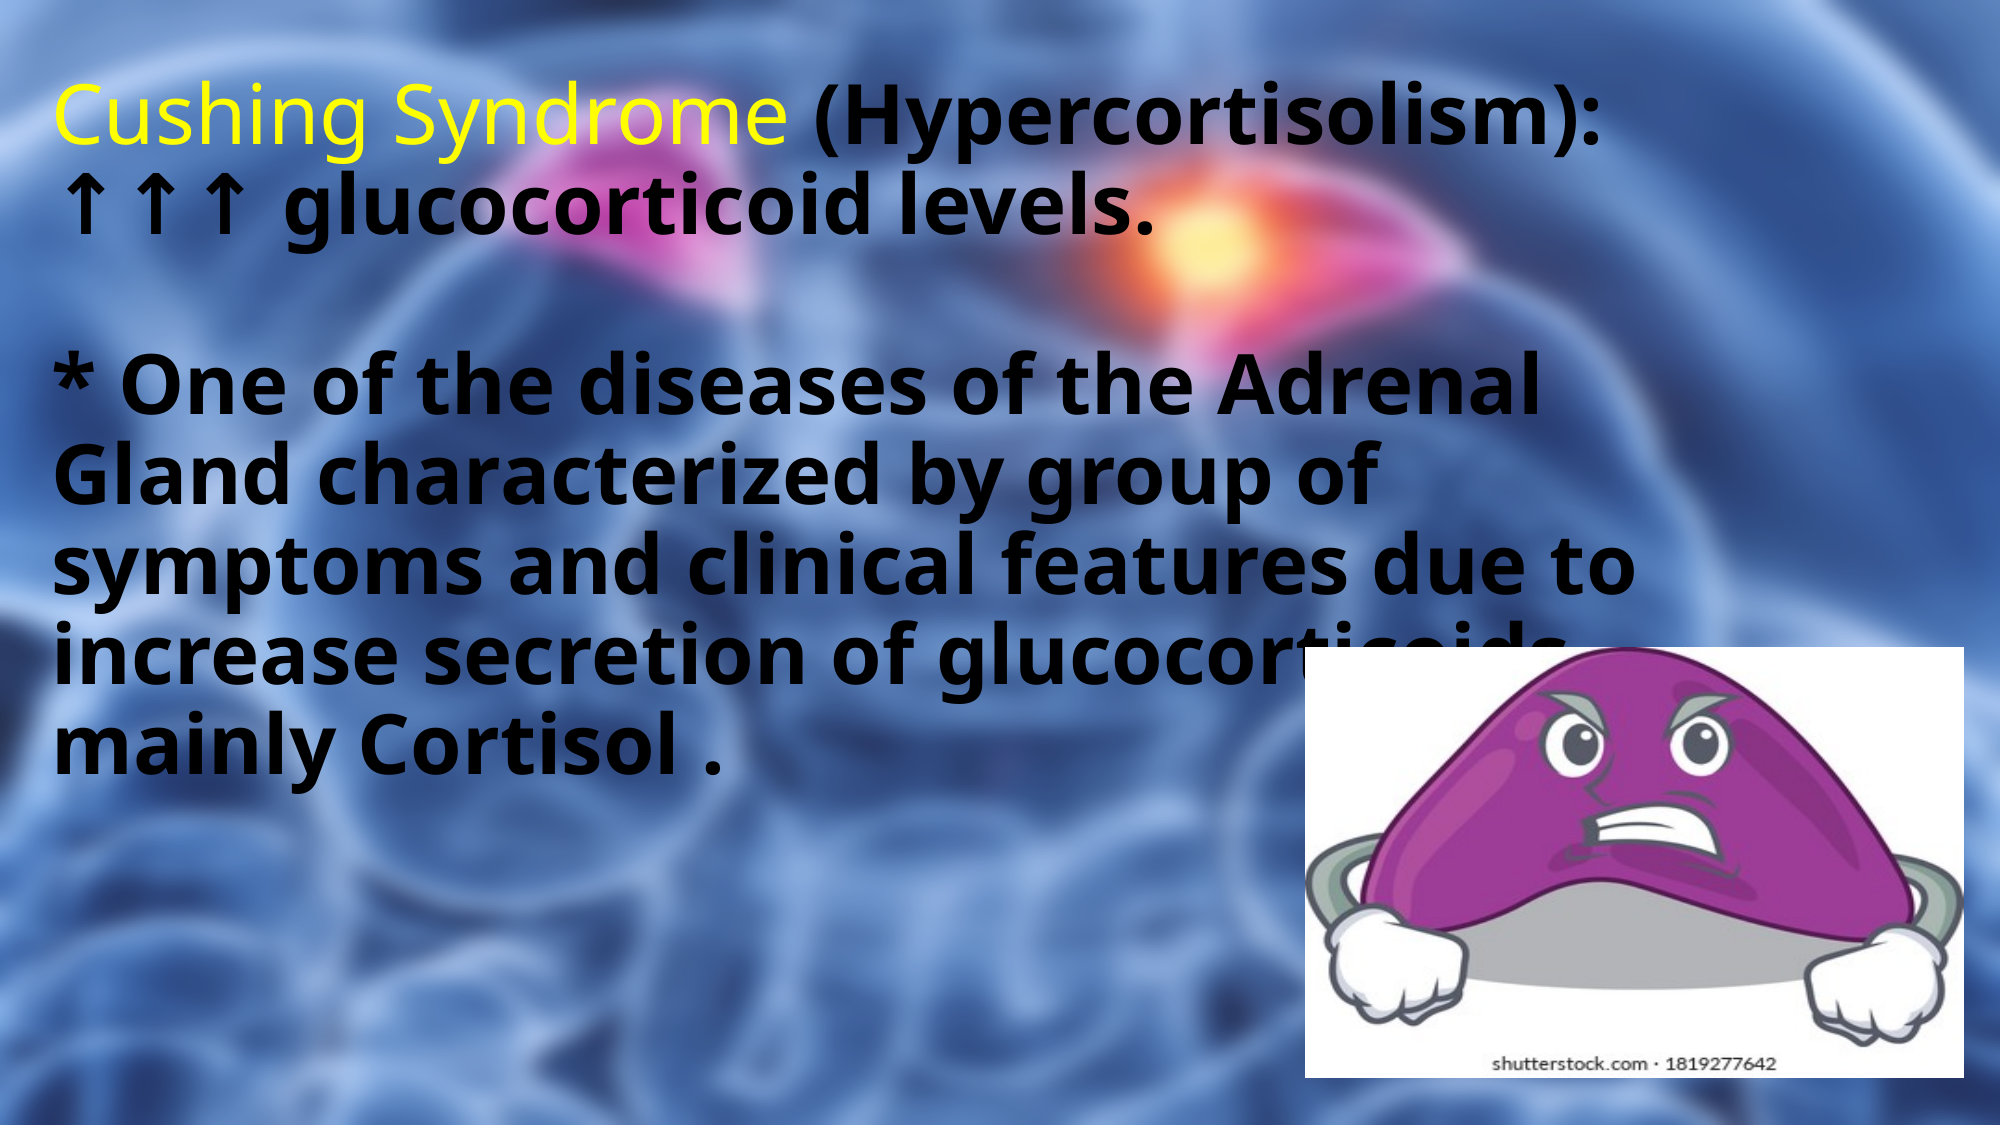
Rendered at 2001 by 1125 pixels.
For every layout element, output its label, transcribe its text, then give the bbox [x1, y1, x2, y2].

picture [1305, 647, 1964, 1078]
title Cushing Syndrome (Hypercortisolism): ↑↑↑ glucocorticoid levels. * One of the diseases of the Adrenal Gland characterized by group of symptoms and clinical features due to increase secretion of glucocorticoids, mainly Cortisol . [36, 65, 1762, 980]
